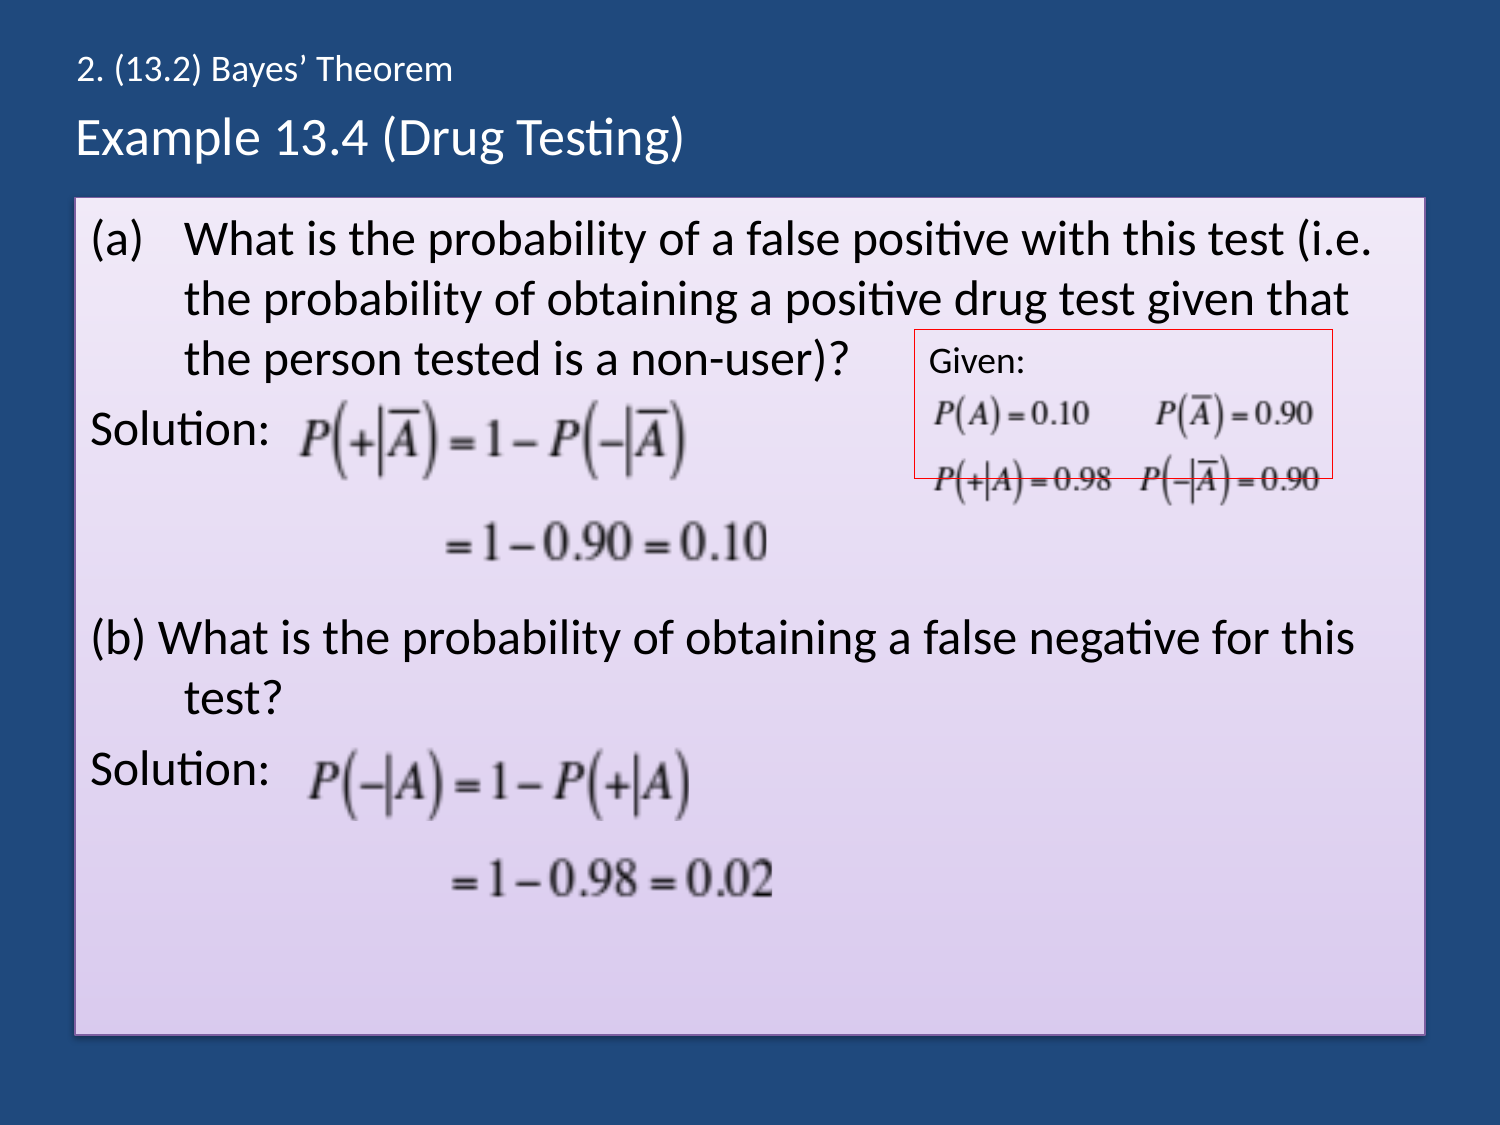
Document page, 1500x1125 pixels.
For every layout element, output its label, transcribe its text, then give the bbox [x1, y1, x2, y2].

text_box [928, 391, 1321, 506]
text_box Given: [914, 329, 1333, 479]
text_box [292, 397, 688, 481]
text_box 2. (13.2) Bayes’ Theorem [61, 36, 1402, 96]
title Example 13.4 (Drug Testing) [60, 93, 1411, 175]
list What is the probability of a false positive with this test (i.e. the probability of obtaining a positive drug test given that the person tested is a non-user)? Solution: (b) What is the probability of obtaining a false negative for this test? Solution: [74, 197, 1426, 1036]
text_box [447, 856, 773, 899]
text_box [441, 519, 767, 562]
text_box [302, 746, 689, 821]
